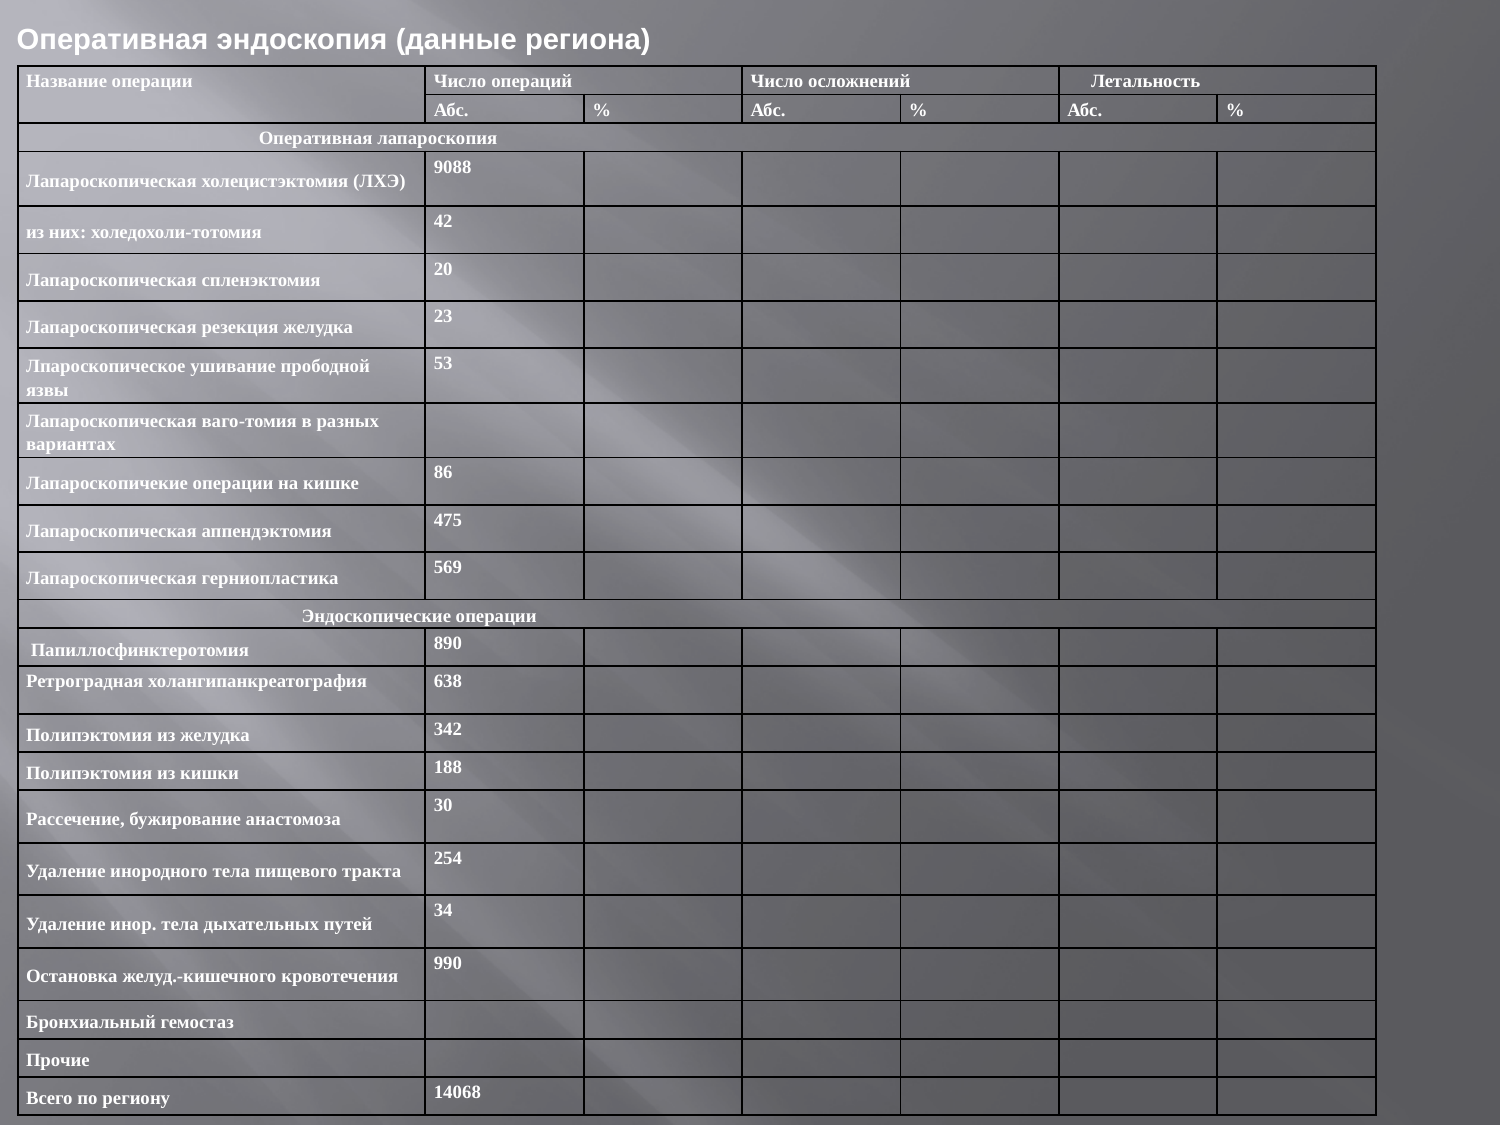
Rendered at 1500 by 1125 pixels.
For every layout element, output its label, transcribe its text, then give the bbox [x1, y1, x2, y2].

table_cell [1218, 1078, 1375, 1114]
table_cell Полипэктомия из желудка [19, 715, 424, 751]
table_cell 638 [426, 667, 583, 713]
table_cell [901, 1001, 1058, 1038]
table_cell [585, 715, 741, 751]
table_cell [1060, 349, 1216, 402]
table_cell [901, 667, 1058, 713]
table_cell [1060, 302, 1216, 347]
table_cell [1218, 553, 1375, 599]
table_cell [585, 302, 741, 347]
table_cell [743, 254, 900, 300]
table_cell [743, 152, 900, 205]
table_cell [1060, 896, 1216, 947]
table_cell 342 [426, 715, 583, 751]
table_cell [1060, 1078, 1216, 1114]
table_cell Полипэктомия из кишки [19, 753, 424, 789]
table_header Число операций [426, 67, 741, 94]
table_cell Всего по региону [19, 1078, 424, 1114]
table_cell [1218, 715, 1375, 751]
table_cell Абс. [743, 95, 900, 122]
table_cell [1218, 302, 1375, 347]
table_cell [901, 844, 1058, 894]
table_cell [1060, 715, 1216, 751]
table_cell [585, 1040, 741, 1076]
table_cell 23 [426, 302, 583, 347]
table_cell [585, 629, 741, 665]
table_cell [585, 949, 741, 1000]
table_cell [743, 791, 900, 842]
table_cell 34 [426, 896, 583, 947]
table_cell [1218, 506, 1375, 551]
table_cell 42 [426, 207, 583, 253]
table_header Летальность [1060, 67, 1375, 94]
table_cell [743, 1001, 900, 1038]
table_header Число осложнений [743, 67, 1058, 94]
table_cell [1218, 791, 1375, 842]
table_cell [1060, 791, 1216, 842]
table_cell [585, 667, 741, 713]
table_cell [901, 1040, 1058, 1076]
table_cell [1218, 844, 1375, 894]
table_cell [901, 207, 1058, 253]
table_cell [1218, 949, 1375, 1000]
table_cell [585, 791, 741, 842]
table_cell % [585, 95, 741, 122]
table_cell 9088 [426, 152, 583, 205]
table_cell [743, 896, 900, 947]
table_cell [901, 349, 1058, 402]
table_cell [1218, 1040, 1375, 1076]
table_cell [743, 949, 900, 1000]
table_cell [1060, 949, 1216, 1000]
table_cell [901, 152, 1058, 205]
table_cell [1060, 207, 1216, 253]
table_cell [1060, 844, 1216, 894]
table_cell [585, 152, 741, 205]
table_cell [1218, 254, 1375, 300]
table_cell [743, 553, 900, 599]
table_cell [1060, 553, 1216, 599]
table_cell [1060, 254, 1216, 300]
table_cell [743, 1040, 900, 1076]
table_cell [743, 302, 900, 347]
table_cell Лапароскопическая ваго-томия в разных вариантах [19, 404, 424, 457]
table_cell 990 [426, 949, 583, 1000]
table_cell [743, 715, 900, 751]
table_cell [743, 629, 900, 665]
table_cell [1218, 896, 1375, 947]
text_box Оперативная эндоскопия (данные региона) [1, 12, 667, 63]
table_cell Лапароскопическая резекция желудка [19, 302, 424, 347]
table_cell [426, 1001, 583, 1038]
table_cell [426, 1040, 583, 1076]
table_cell [585, 254, 741, 300]
table_cell [743, 349, 900, 402]
table_cell % [1218, 95, 1375, 122]
table_cell [1060, 667, 1216, 713]
table_cell [585, 349, 741, 402]
table_cell [901, 302, 1058, 347]
table_cell [585, 896, 741, 947]
table_cell [901, 254, 1058, 300]
table_cell [1060, 152, 1216, 205]
table_cell [743, 1078, 900, 1114]
table_cell [1218, 753, 1375, 789]
table_cell [1060, 506, 1216, 551]
table_cell из них: холедохоли-тотомия [19, 207, 424, 253]
table_cell [1060, 629, 1216, 665]
table_cell 890 [426, 629, 583, 665]
table_cell 30 [426, 791, 583, 842]
table_cell Эндоскопические операции [19, 600, 1375, 627]
table_cell Лпароскопическое ушивание прободной язвы [19, 349, 424, 402]
table_cell [1060, 1040, 1216, 1076]
table_cell [585, 506, 741, 551]
table_cell Папиллосфинктеротомия [19, 629, 424, 665]
table_cell [1218, 629, 1375, 665]
table_cell Лапароскопическая герниопластика [19, 553, 424, 599]
table_cell [585, 553, 741, 599]
table_cell [1218, 152, 1375, 205]
table_cell Лапароскопическая спленэктомия [19, 254, 424, 300]
table_cell [1218, 667, 1375, 713]
table_cell [585, 207, 741, 253]
table_cell [901, 1078, 1058, 1114]
table_cell 53 [426, 349, 583, 402]
table_cell [901, 791, 1058, 842]
table_cell [1060, 1001, 1216, 1038]
table_cell [1060, 458, 1216, 504]
table_cell Лапароскопическая аппендэктомия [19, 506, 424, 551]
table_cell 569 [426, 553, 583, 599]
table_cell [901, 896, 1058, 947]
table_cell Рассечение, бужирование анастомоза [19, 791, 424, 842]
table_cell 14068 [426, 1078, 583, 1114]
table_cell Удаление инор. тела дыхательных путей [19, 896, 424, 947]
table_cell [1060, 404, 1216, 457]
table_cell Прочие [19, 1040, 424, 1076]
table_cell [743, 458, 900, 504]
table_cell [901, 458, 1058, 504]
table_cell [901, 404, 1058, 457]
table_cell Оперативная лапароскопия [19, 124, 1375, 151]
table_header Название операции [19, 67, 424, 122]
table_cell [743, 506, 900, 551]
table_cell [1218, 1001, 1375, 1038]
table_cell [426, 404, 583, 457]
table_cell [585, 844, 741, 894]
table_cell 20 [426, 254, 583, 300]
table_cell Абс. [426, 95, 583, 122]
table_cell [743, 844, 900, 894]
table_cell [1218, 207, 1375, 253]
table_cell [1060, 753, 1216, 789]
table_cell [1218, 349, 1375, 402]
table_cell Бронхиальный гемостаз [19, 1001, 424, 1038]
table_cell 254 [426, 844, 583, 894]
table_cell 475 [426, 506, 583, 551]
table_cell [901, 753, 1058, 789]
table_cell [585, 1001, 741, 1038]
table_cell [901, 629, 1058, 665]
table_cell Ретроградная холангипанкреатография [19, 667, 424, 713]
table_cell % [901, 95, 1058, 122]
table_cell 86 [426, 458, 583, 504]
table_cell [743, 207, 900, 253]
table_cell [585, 404, 741, 457]
table_cell 188 [426, 753, 583, 789]
table_cell [585, 753, 741, 789]
table_cell [901, 553, 1058, 599]
table_cell [901, 506, 1058, 551]
table_cell [743, 404, 900, 457]
table_cell Абс. [1060, 95, 1216, 122]
table_cell [743, 667, 900, 713]
table_cell Лапароскопическая холецистэктомия (ЛХЭ) [19, 152, 424, 205]
table_cell Остановка желуд.-кишечного кровотечения [19, 949, 424, 1000]
table_cell [585, 1078, 741, 1114]
table_cell [585, 458, 741, 504]
table_cell Лапароскопичекие операции на кишке [19, 458, 424, 504]
table_cell [743, 753, 900, 789]
table_cell [901, 949, 1058, 1000]
table_cell [1218, 458, 1375, 504]
table_cell [901, 715, 1058, 751]
table_cell Удаление инородного тела пищевого тракта [19, 844, 424, 894]
table_cell [1218, 404, 1375, 457]
